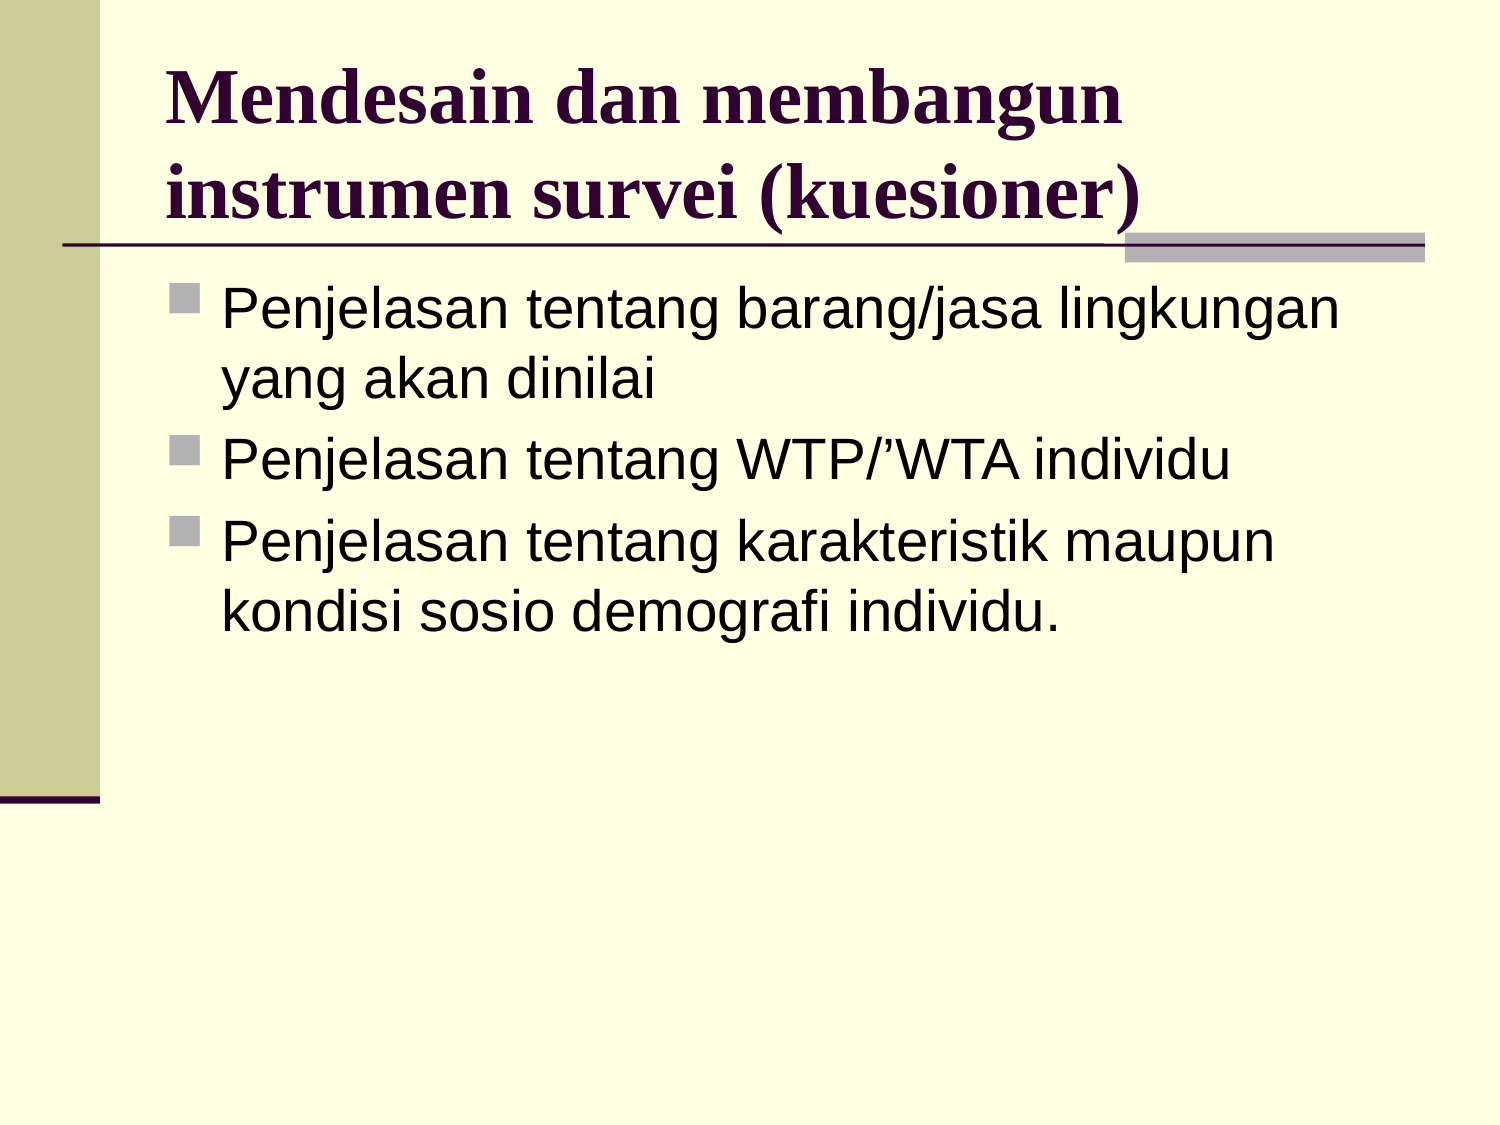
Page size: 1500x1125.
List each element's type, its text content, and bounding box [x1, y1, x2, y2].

title Mendesain dan membangun instrumen survei (kuesioner) [149, 45, 1426, 234]
list Penjelasan tentang barang/jasa lingkungan yang akan dinilai Penjelasan tentang WTP/’WTA individu Penjelasan tentang karakteristik maupun kondisi sosio demografi individu. [149, 262, 1426, 1006]
